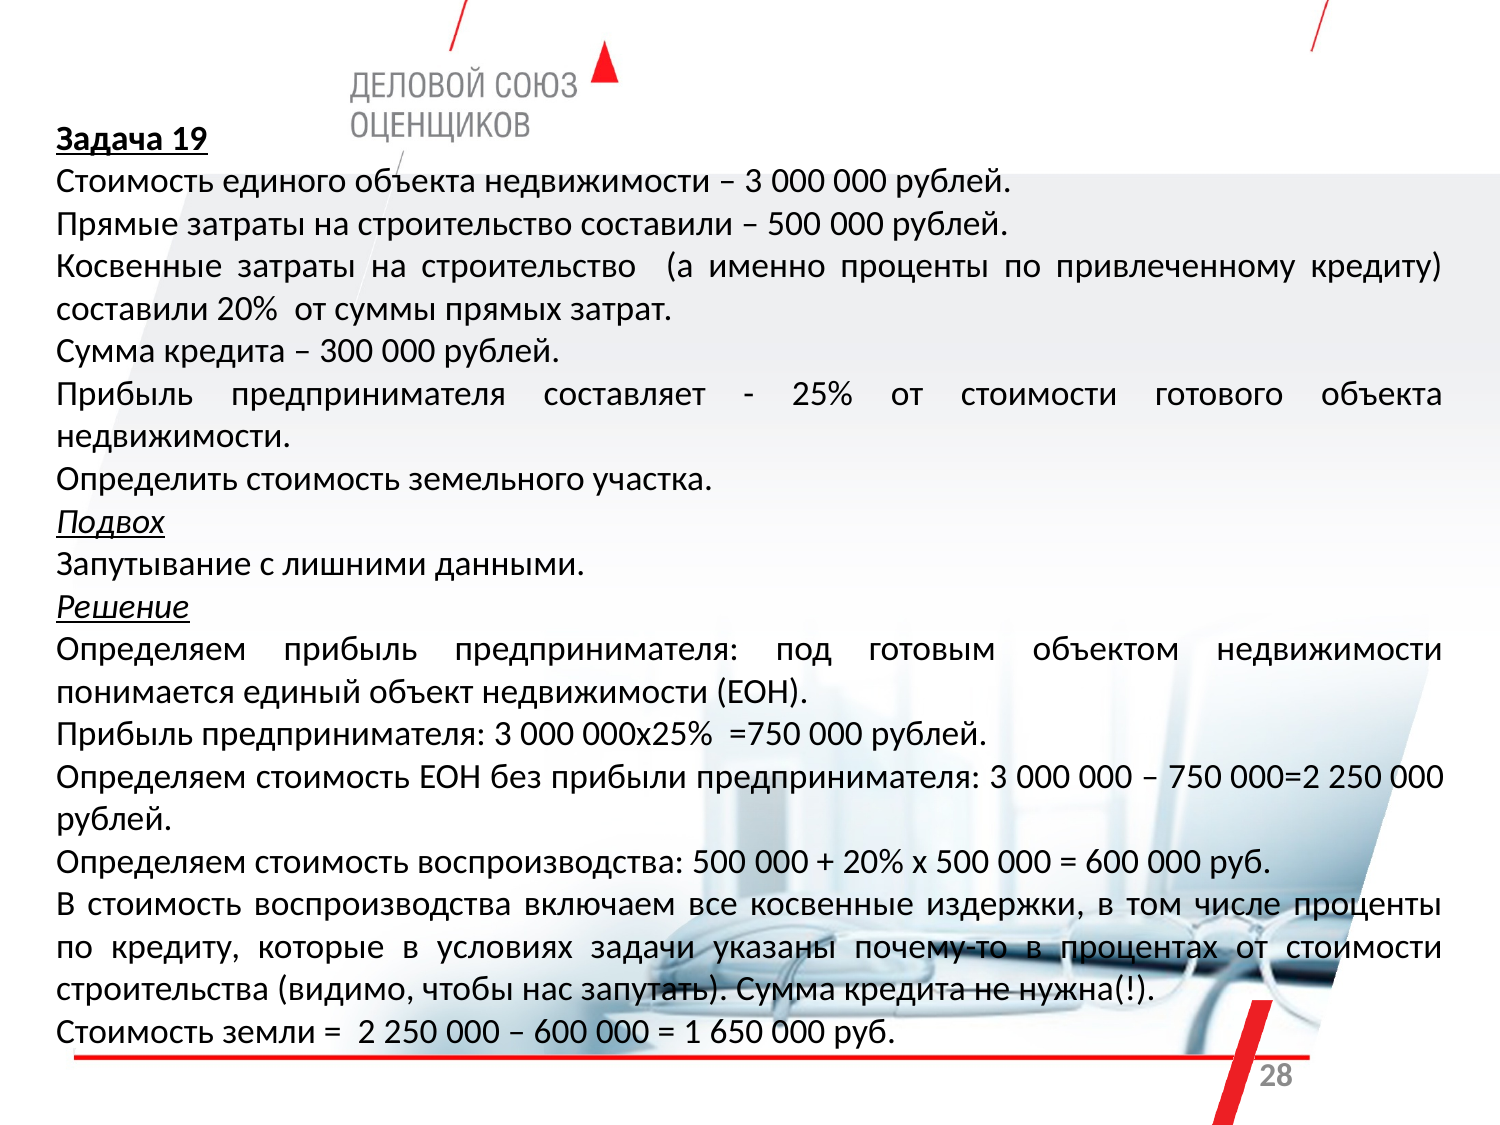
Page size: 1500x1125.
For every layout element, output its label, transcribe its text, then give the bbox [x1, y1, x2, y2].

picture [0, 0, 1500, 1125]
text_box Задача 19 Стоимость единого объекта недвижимости – 3 000 000 рублей. Прямые затраты на строительство составили – 500 000 рублей. Косвенные затраты на строительство (а именно проценты по привлеченному кредиту) составили 20% от суммы прямых затрат. Сумма кредита – 300 000 рублей. Прибыль предпринимателя составляет - 25% от стоимости готового объекта недвижимости. Определить стоимость земельного участка. Подвох Запутывание с лишними данными. Решение Определяем прибыль предпринимателя: под готовым объектом недвижимости понимается единый объект недвижимости (ЕОН). Прибыль предпринимателя: 3 000 000х25% =750 000 рублей. Определяем стоимость ЕОН без прибыли предпринимателя: 3 000 000 – 750 000=2 250 000 рублей. Определяем стоимость воспроизводства: 500 000 + 20% х 500 000 = 600 000 руб. В стоимость воспроизводства включаем все косвенные издержки, в том числе проценты по кредиту, которые в условиях задачи указаны почему-то в процентах от стоимости строительства (видимо, чтобы нас запутать). Сумма кредита не нужна(!). Стоимость земли = 2 250 000 – 600 000 = 1 650 000 руб. [41, 107, 1459, 995]
